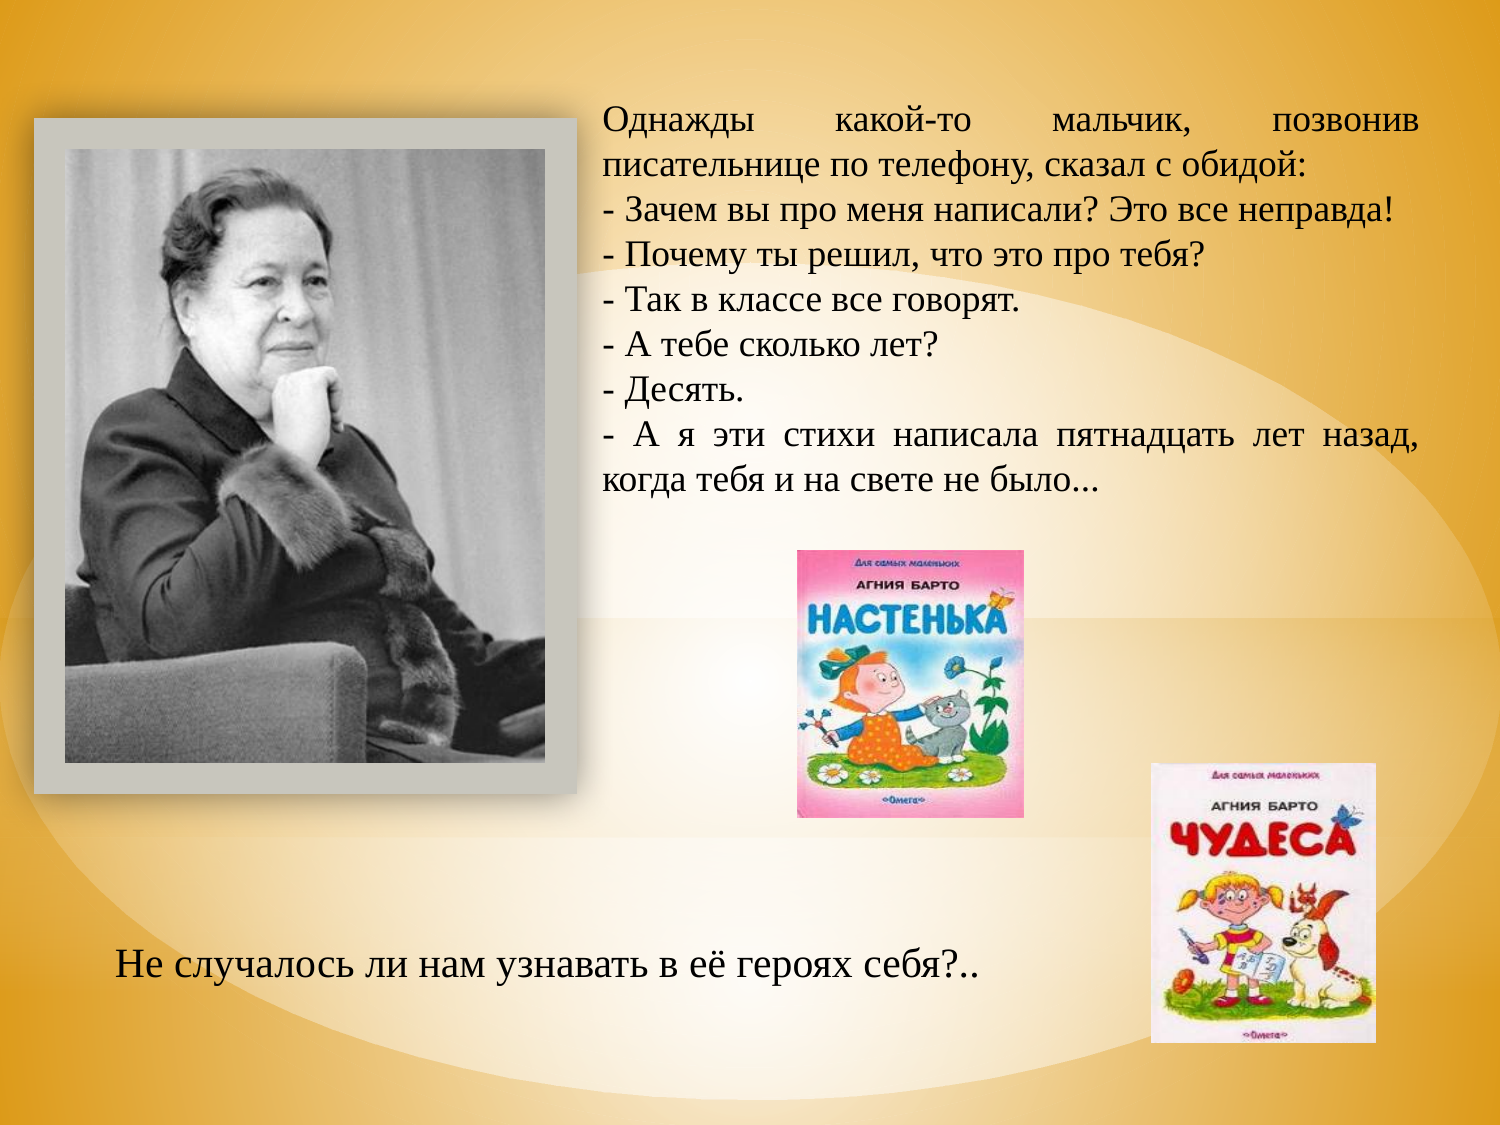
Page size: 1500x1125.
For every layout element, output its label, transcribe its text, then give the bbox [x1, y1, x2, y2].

picture [1151, 762, 1376, 1043]
text_box Не случалось ли нам узнавать в её героях себя?.. [100, 928, 1093, 994]
picture [796, 550, 1025, 819]
text_box Однажды какой-то мальчик, позвонив писательнице по телефону, сказал с обидой: - Зачем вы про меня написали? Это все неправда! - Почему ты решил, что это про тебя? - Так в классе все говорят. - А тебе сколько лет? - Десять. - А я эти стихи написала пятнадцать лет назад, когда тебя и на свете не было... [587, 86, 1436, 507]
picture [64, 148, 546, 764]
